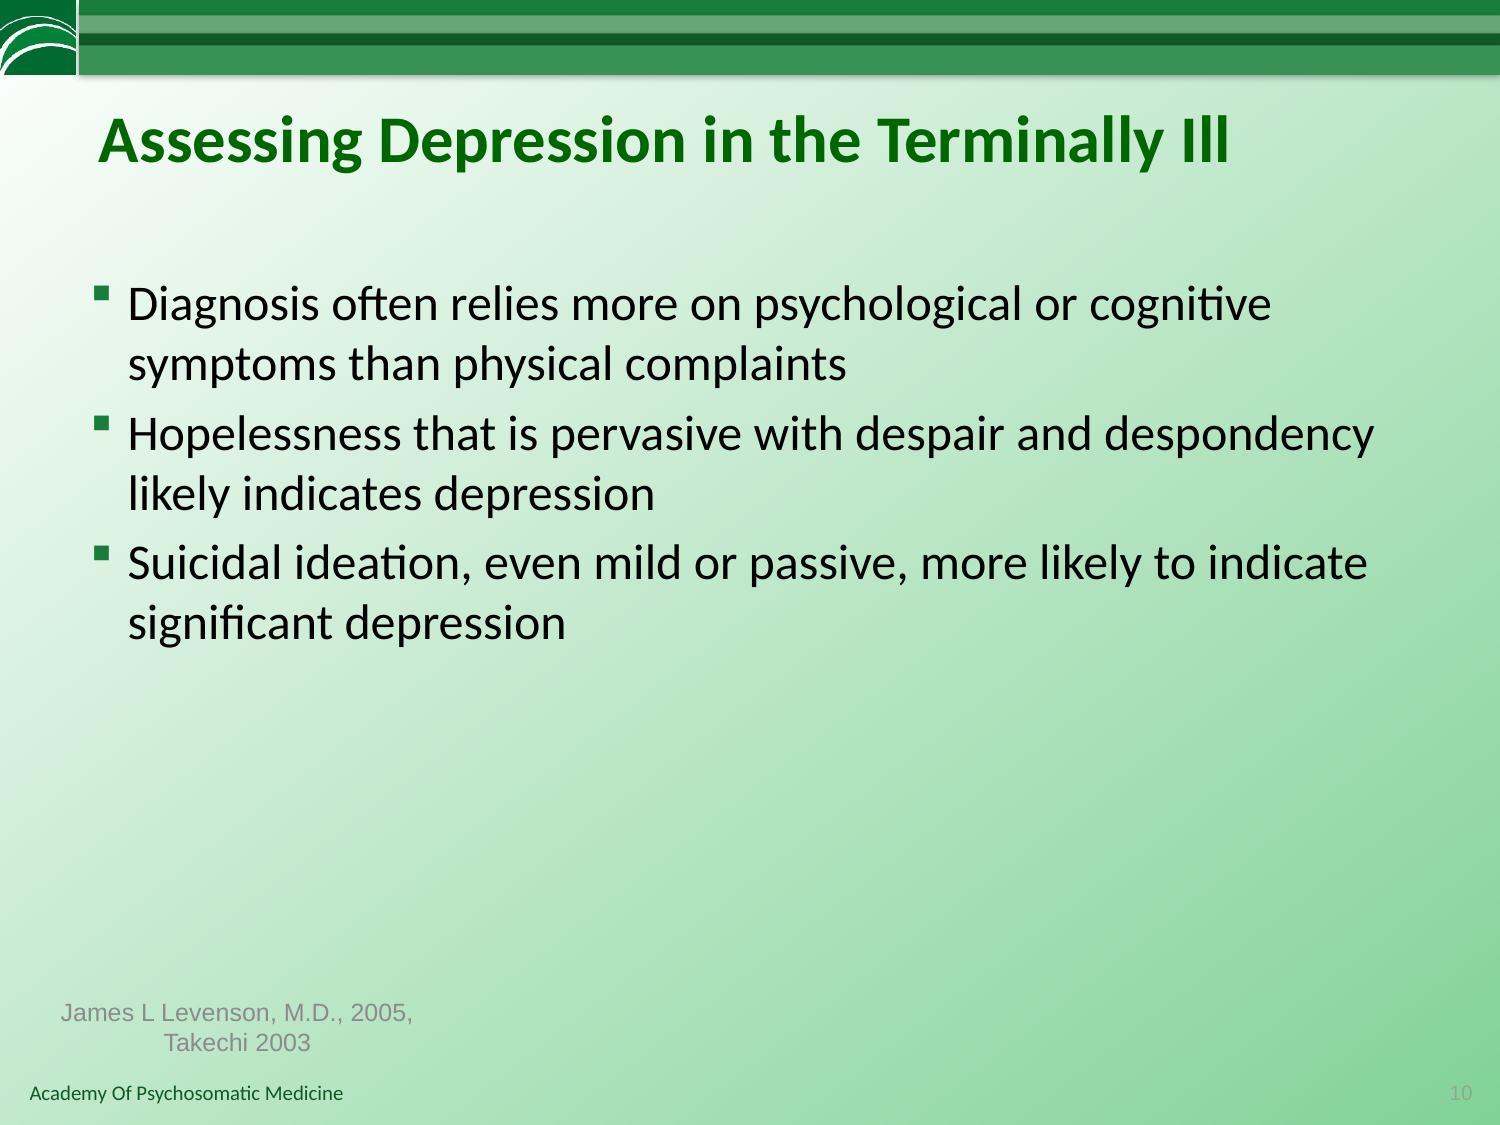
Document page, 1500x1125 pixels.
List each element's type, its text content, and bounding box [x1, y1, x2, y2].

footer James L Levenson, M.D., 2005, Takechi 2003 [0, 987, 475, 1066]
title Assessing Depression in the Terminally Ill [75, 41, 1425, 230]
list Diagnosis often relies more on psychological or cognitive symptoms than physical complaints Hopelessness that is pervasive with despair and despondency likely indicates depression Suicidal ideation, even mild or passive, more likely to indicate significant depression [75, 262, 1425, 1005]
slide_number 10 [1427, 1062, 1488, 1122]
picture [0, 0, 76, 75]
